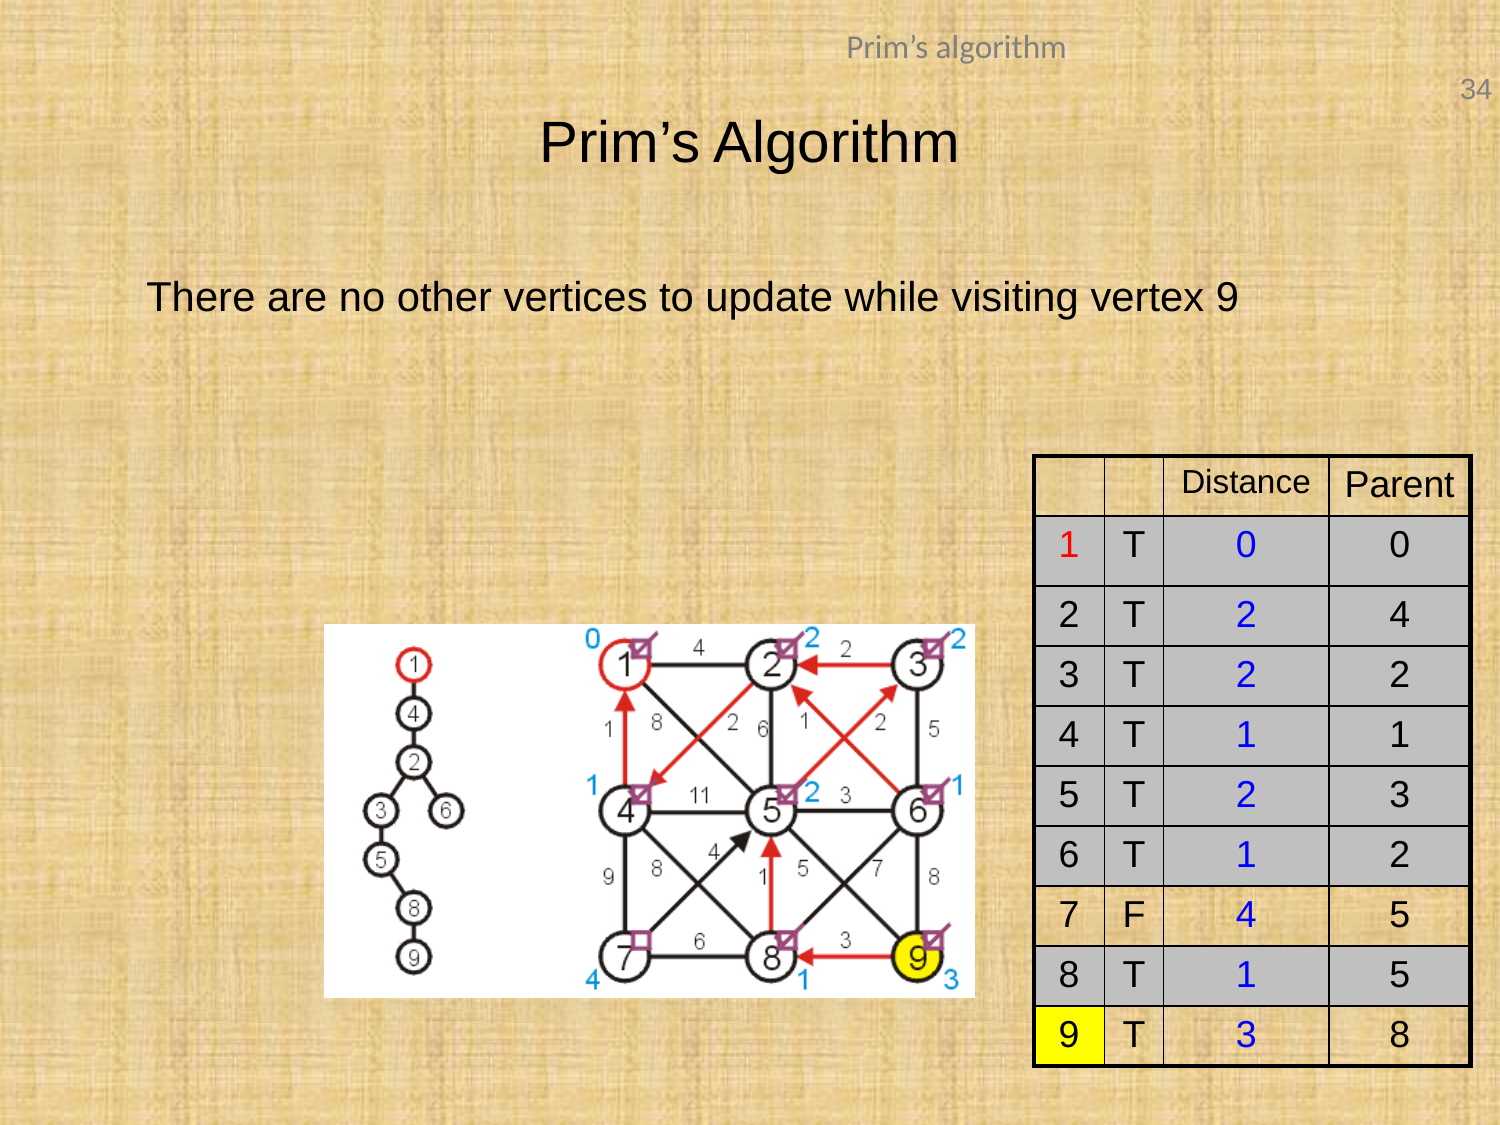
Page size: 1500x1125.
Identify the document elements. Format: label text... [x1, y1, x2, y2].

table_cell 1 [1164, 947, 1328, 1005]
table_cell 5 [1036, 767, 1104, 825]
table_cell 3 [1036, 647, 1104, 705]
table_cell 2 [1330, 647, 1468, 705]
table_cell F [1105, 887, 1163, 945]
table_cell T [1105, 707, 1163, 765]
table_cell T [1105, 1007, 1163, 1064]
table_cell 0 [1164, 517, 1328, 585]
table_cell T [1105, 517, 1163, 585]
table_header [1036, 458, 1104, 515]
list There are no other vertices to update while visiting vertex 9 [74, 262, 1426, 1006]
table_cell T [1105, 947, 1163, 1005]
table_cell 3 [1330, 767, 1468, 825]
table_cell 4 [1036, 707, 1104, 765]
table_cell 2 [1036, 587, 1104, 645]
table_cell T [1105, 647, 1163, 705]
table_cell 9 [1036, 1007, 1104, 1064]
table_cell 8 [1330, 1007, 1468, 1064]
table_header [1105, 458, 1163, 515]
table_cell 5 [1330, 947, 1468, 1005]
title Prim’s Algorithm [74, 44, 1426, 233]
table_cell T [1105, 587, 1163, 645]
table_header Distance [1164, 458, 1328, 515]
table_cell 3 [1164, 1007, 1328, 1064]
picture [0, 0, 1500, 1125]
table_cell 1 [1164, 707, 1328, 765]
table_cell 2 [1164, 647, 1328, 705]
table_cell 1 [1164, 827, 1328, 885]
table_cell 7 [1036, 887, 1104, 945]
table_cell 2 [1330, 827, 1468, 885]
table_cell 5 [1330, 887, 1468, 945]
table_cell 6 [1036, 827, 1104, 885]
table_cell T [1105, 827, 1163, 885]
table_cell 2 [1164, 587, 1328, 645]
table_cell 1 [1330, 707, 1468, 765]
table_cell 0 [1330, 517, 1468, 585]
table_cell 1 [1036, 517, 1104, 585]
table_cell 8 [1036, 947, 1104, 1005]
table_cell T [1105, 767, 1163, 825]
table_cell 2 [1164, 767, 1328, 825]
table_cell 4 [1330, 587, 1468, 645]
table_header Parent [1330, 458, 1468, 515]
table_cell 4 [1164, 887, 1328, 945]
